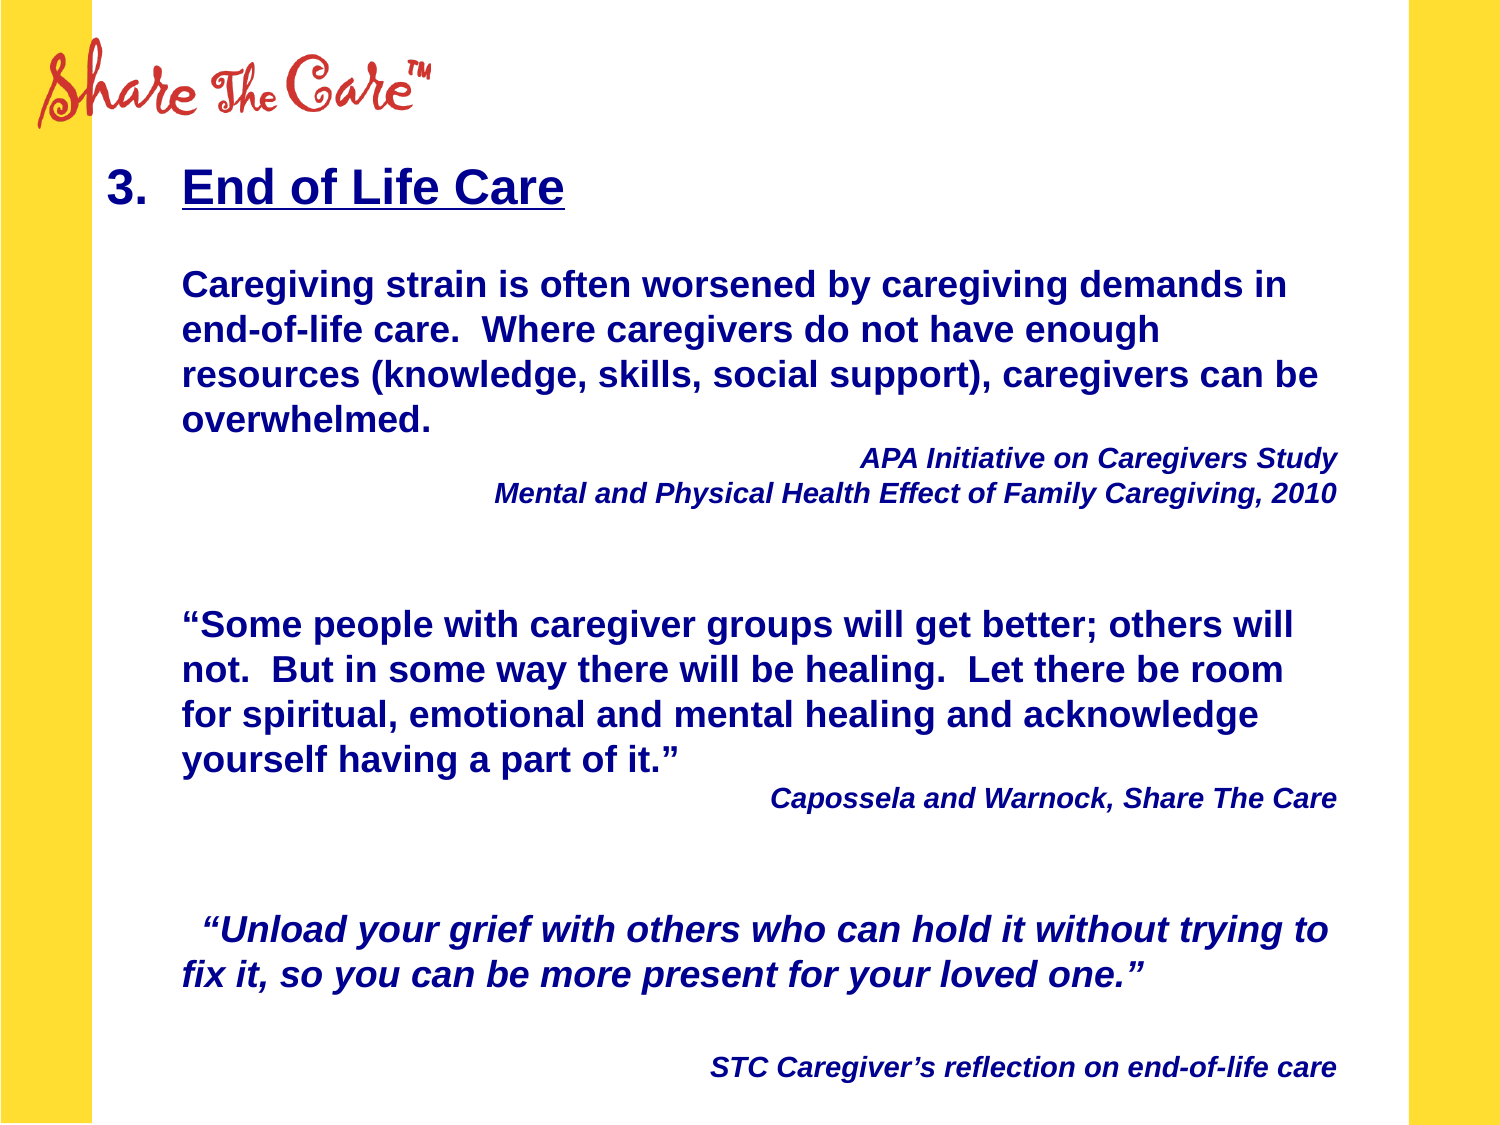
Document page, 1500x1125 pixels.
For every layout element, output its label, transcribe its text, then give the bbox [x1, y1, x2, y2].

text_box [1408, 0, 1500, 1125]
picture [37, 37, 432, 129]
text_box [0, 0, 92, 1124]
text_box End of Life Care Caregiving strain is often worsened by caregiving demands in end-of-life care. Where caregivers do not have enough resources (knowledge, skills, social support), caregivers can be overwhelmed. APA Initiative on Caregivers Study Mental and Physical Health Effect of Family Caregiving, 2010 “Some people with caregiver groups will get better; others will not. But in some way there will be healing. Let there be room for spiritual, emotional and mental healing and acknowledge yourself having a part of it.” Capossela and Warnock, Share The Care “Unload your grief with others who can hold it without trying to fix it, so you can be more present for your loved one.” STC Caregiver’s reflection on end-of-life care [91, 147, 1353, 1125]
